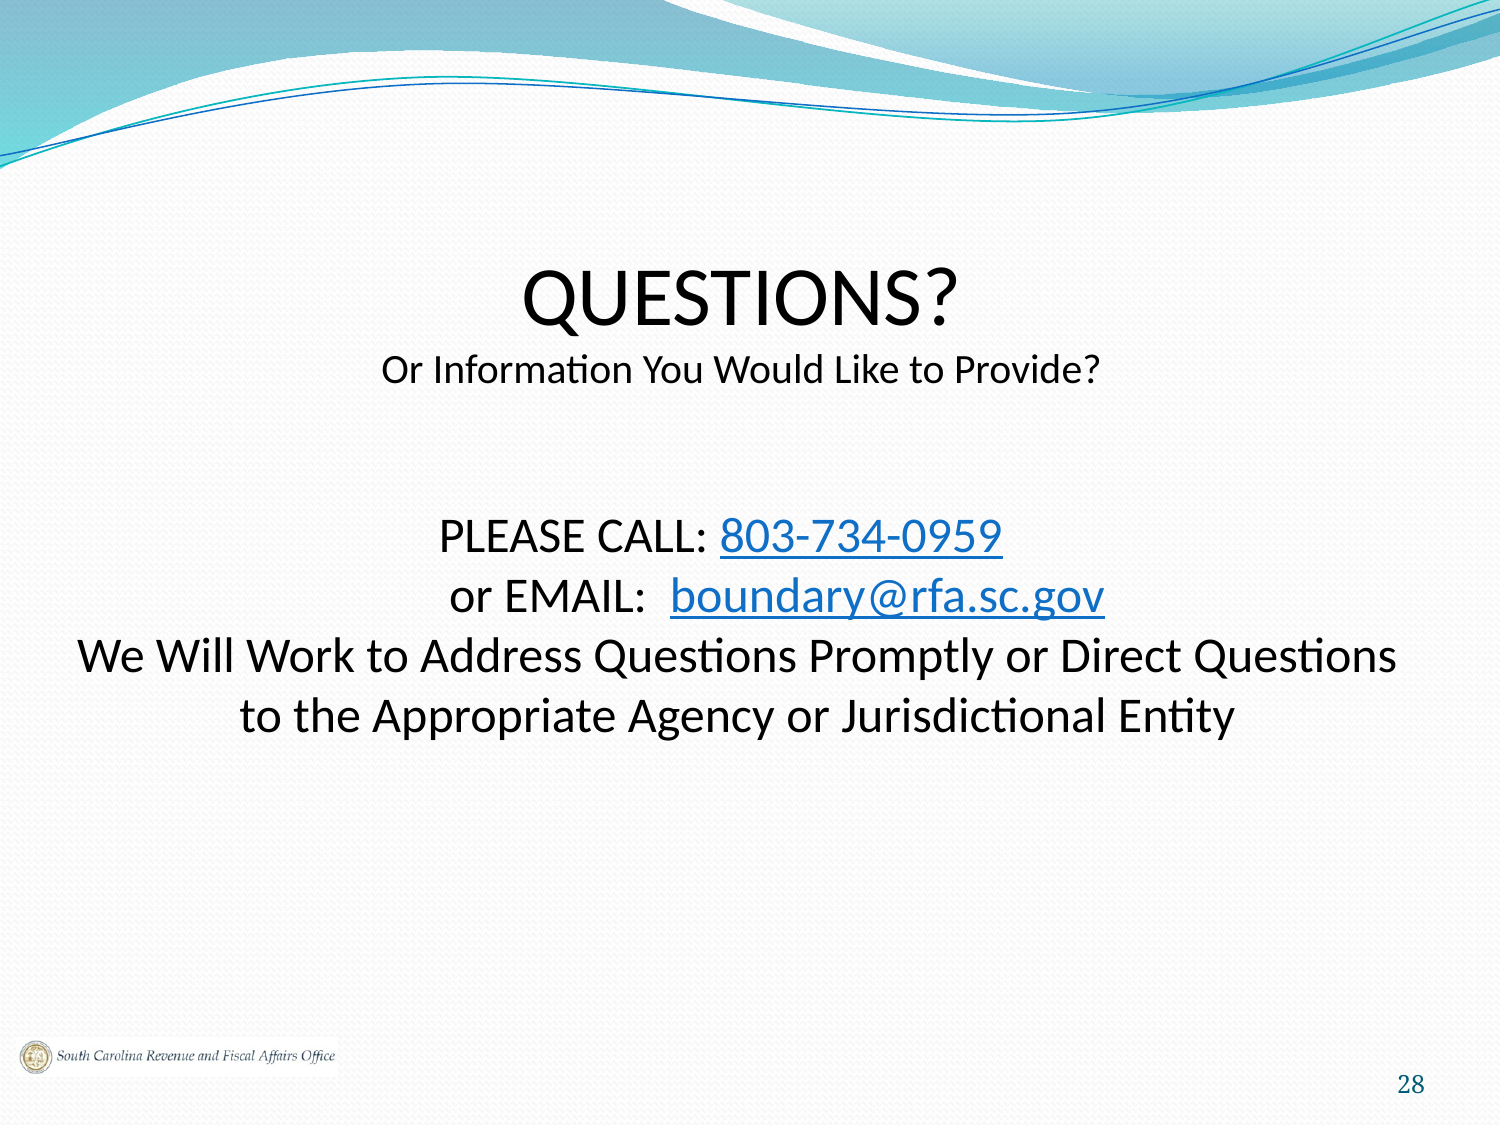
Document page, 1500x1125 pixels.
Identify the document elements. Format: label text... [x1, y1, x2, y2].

title QUESTIONS? Or Information You Would Like to Provide? [10, 237, 1473, 393]
slide_number 28 [1299, 1042, 1425, 1103]
text_box PLEASE CALL: 803-734-0959 or EMAIL: boundary@rfa.sc.gov We Will Work to Address Questions Promptly or Direct Questions to the Appropriate Agency or Jurisdictional Entity [75, 587, 1400, 743]
picture [16, 1037, 338, 1077]
